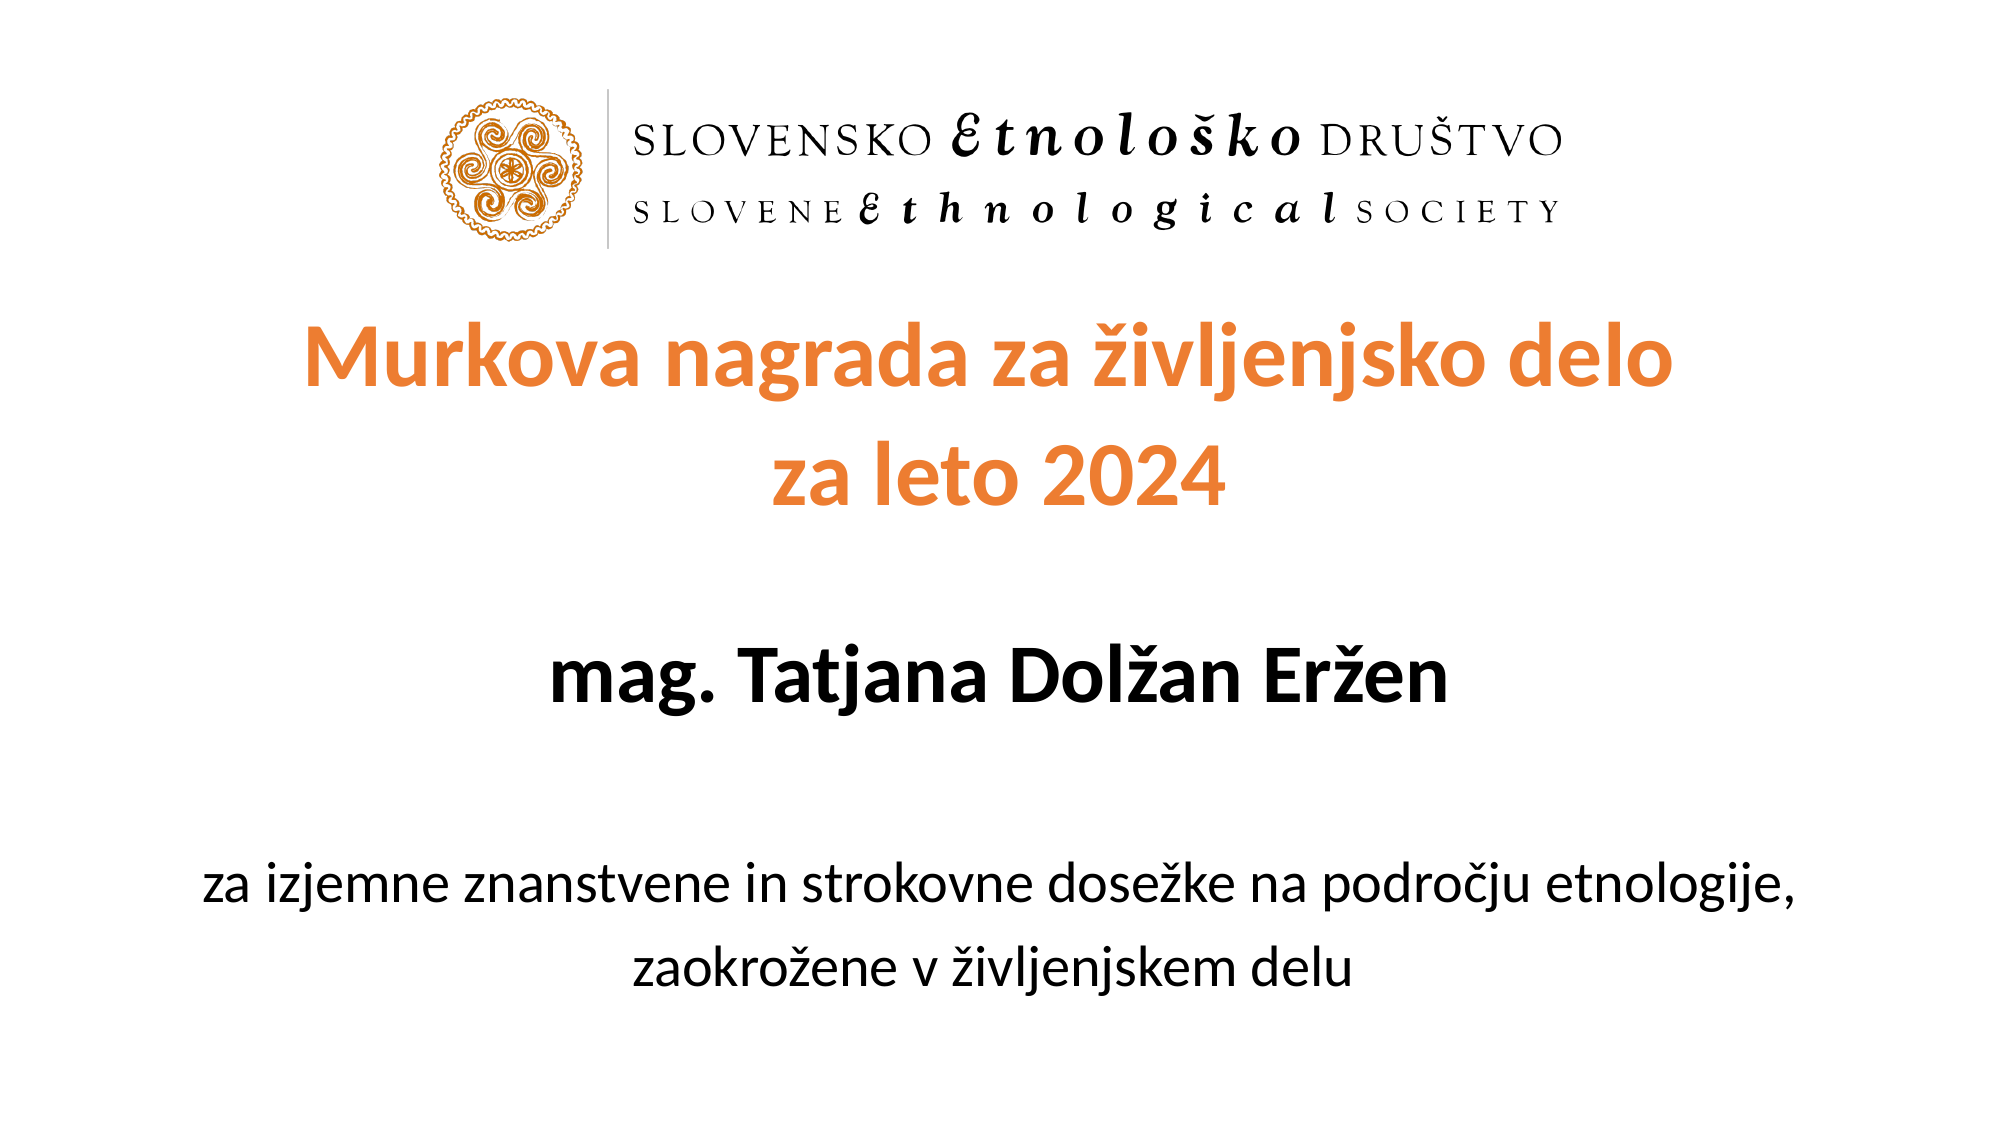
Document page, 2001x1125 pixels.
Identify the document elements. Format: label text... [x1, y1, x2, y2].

picture [439, 89, 1561, 249]
list Murkova nagrada za življenjsko delo za leto 2024 mag. Tatjana Dolžan Eržen za izjemne znanstvene in strokovne dosežke na področju etnologije, zaokrožene v življenjskem delu [137, 299, 1863, 1014]
